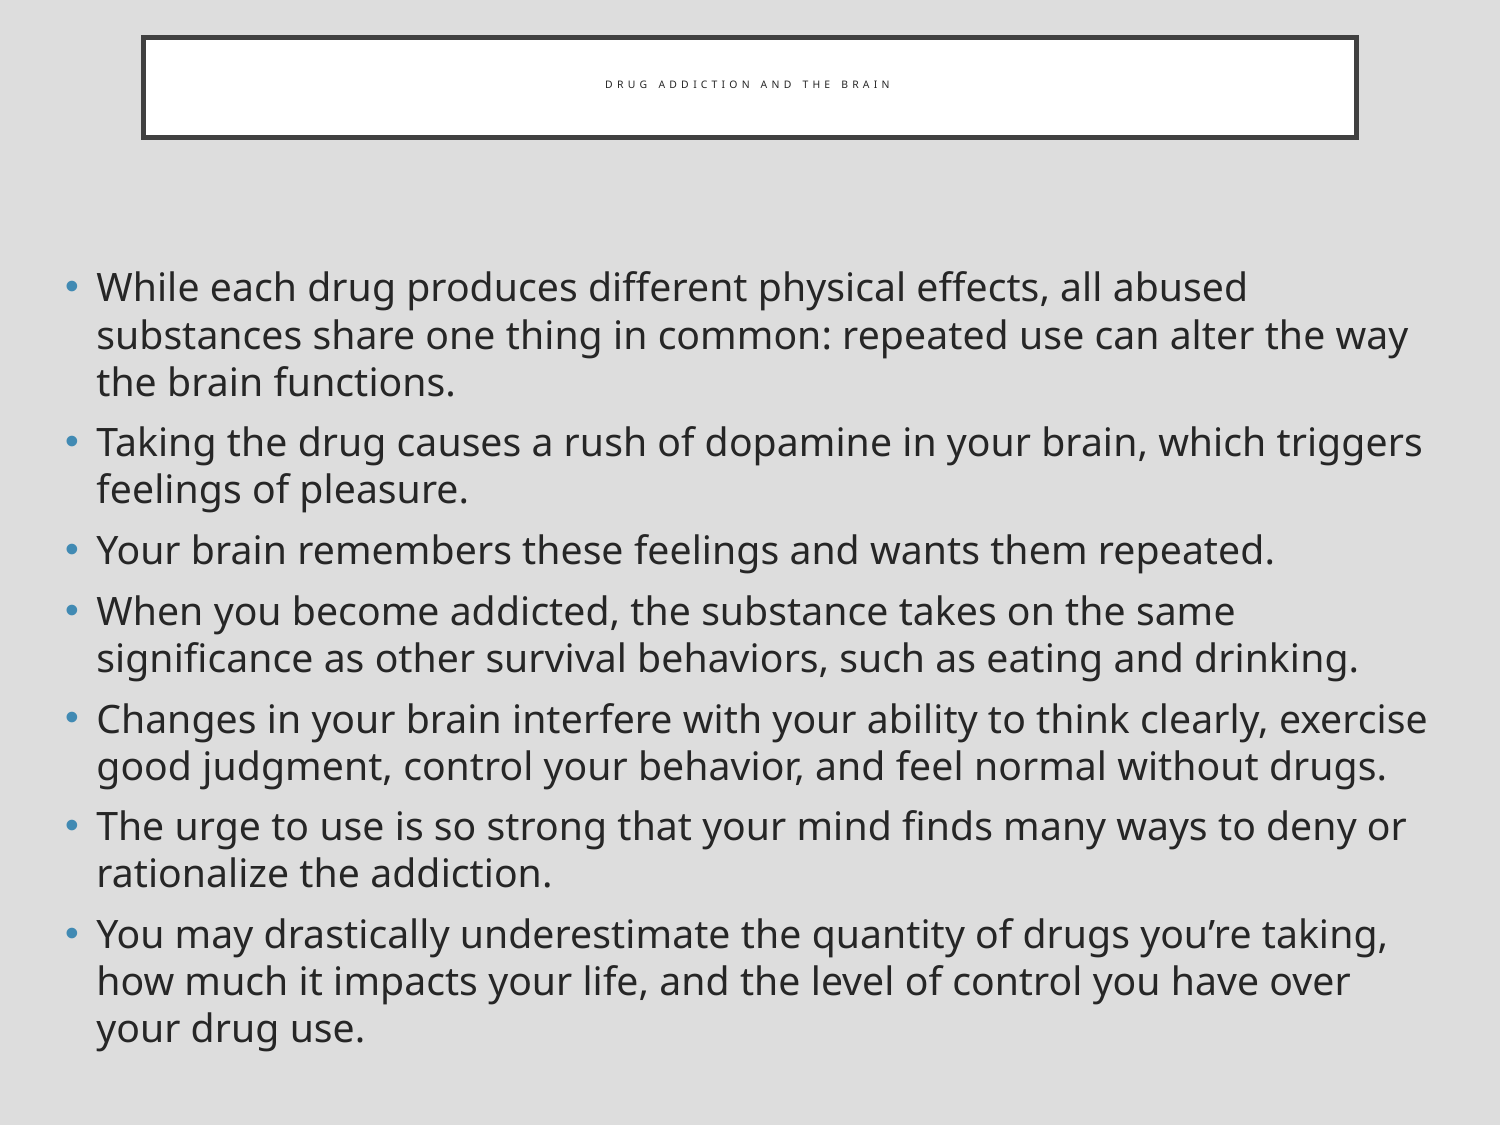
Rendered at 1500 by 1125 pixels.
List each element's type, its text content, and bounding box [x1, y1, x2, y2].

list While each drug produces different physical effects, all abused substances share one thing in common: repeated use can alter the way the brain functions. Taking the drug causes a rush of dopamine in your brain, which triggers feelings of pleasure. Your brain remembers these feelings and wants them repeated. When you become addicted, the substance takes on the same significance as other survival behaviors, such as eating and drinking. Changes in your brain interfere with your ability to think clearly, exercise good judgment, control your behavior, and feel normal without drugs. The urge to use is so strong that your mind finds many ways to deny or rationalize the addiction. You may drastically underestimate the quantity of drugs you’re taking, how much it impacts your life, and the level of control you have over your drug use. [50, 212, 1450, 1113]
title Drug addiction and the brain [141, 35, 1359, 140]
